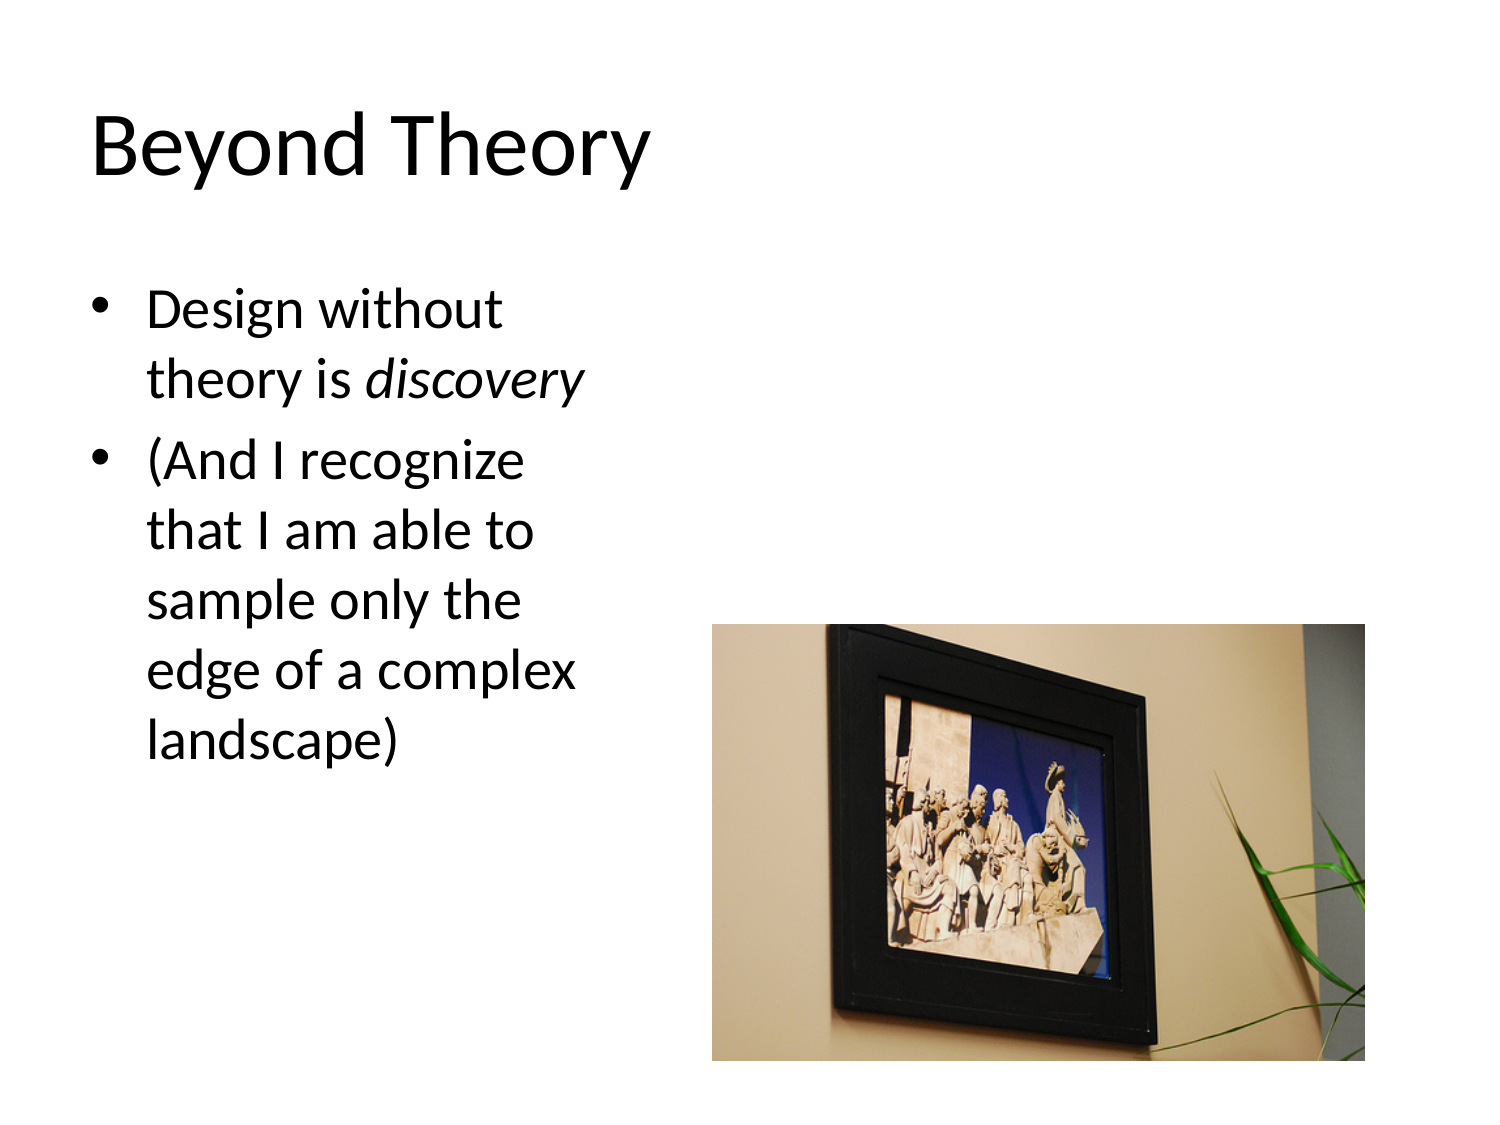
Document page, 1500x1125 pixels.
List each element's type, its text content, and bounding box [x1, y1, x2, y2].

picture [712, 624, 1365, 1061]
title Beyond Theory [75, 45, 1425, 233]
list Design without theory is discovery (And I recognize that I am able to sample only the edge of a complex landscape) [75, 262, 613, 1005]
